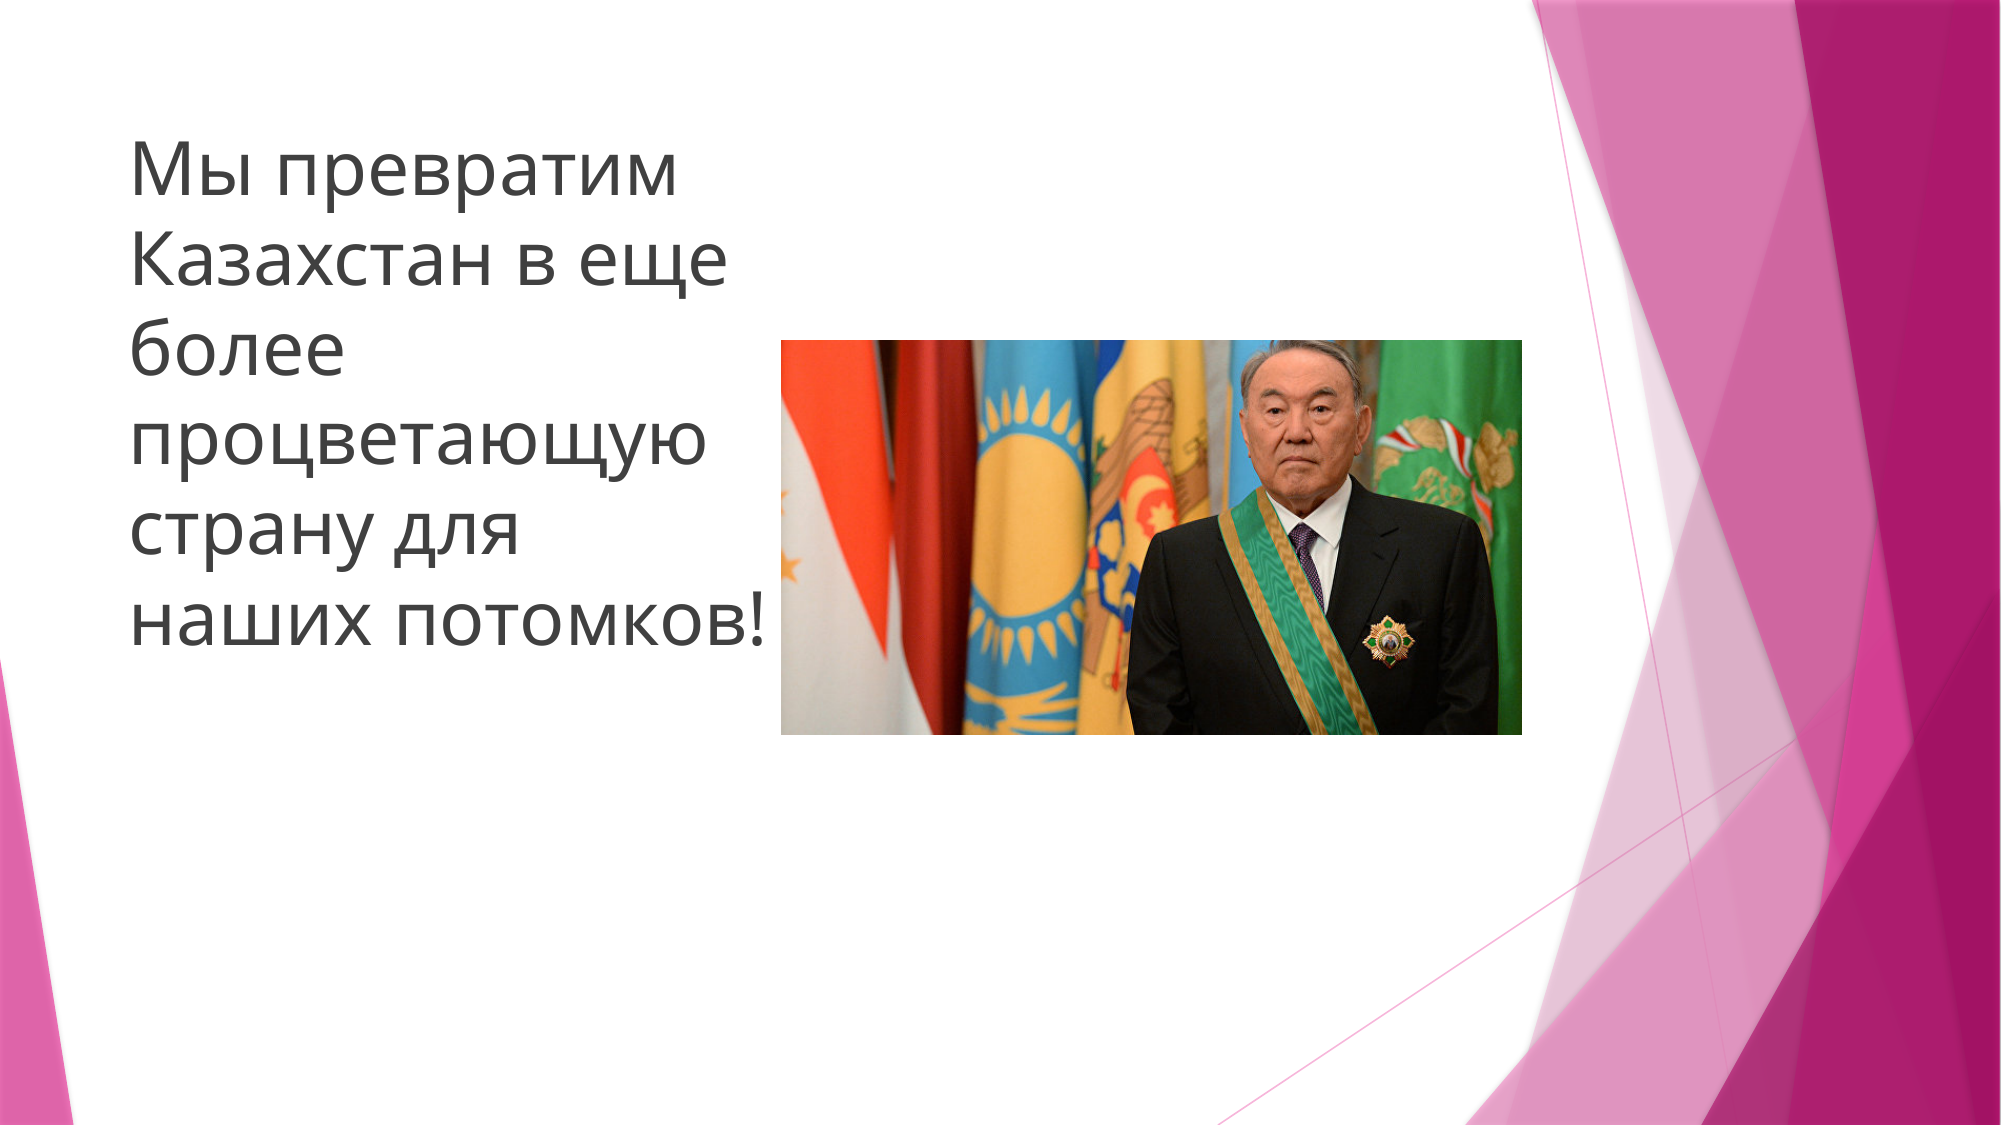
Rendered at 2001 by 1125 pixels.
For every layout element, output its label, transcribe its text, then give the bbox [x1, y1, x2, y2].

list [780, 340, 1522, 736]
list Мы превратим Казахстан в еще более процветающую страну для наших потомков! [113, 112, 791, 882]
